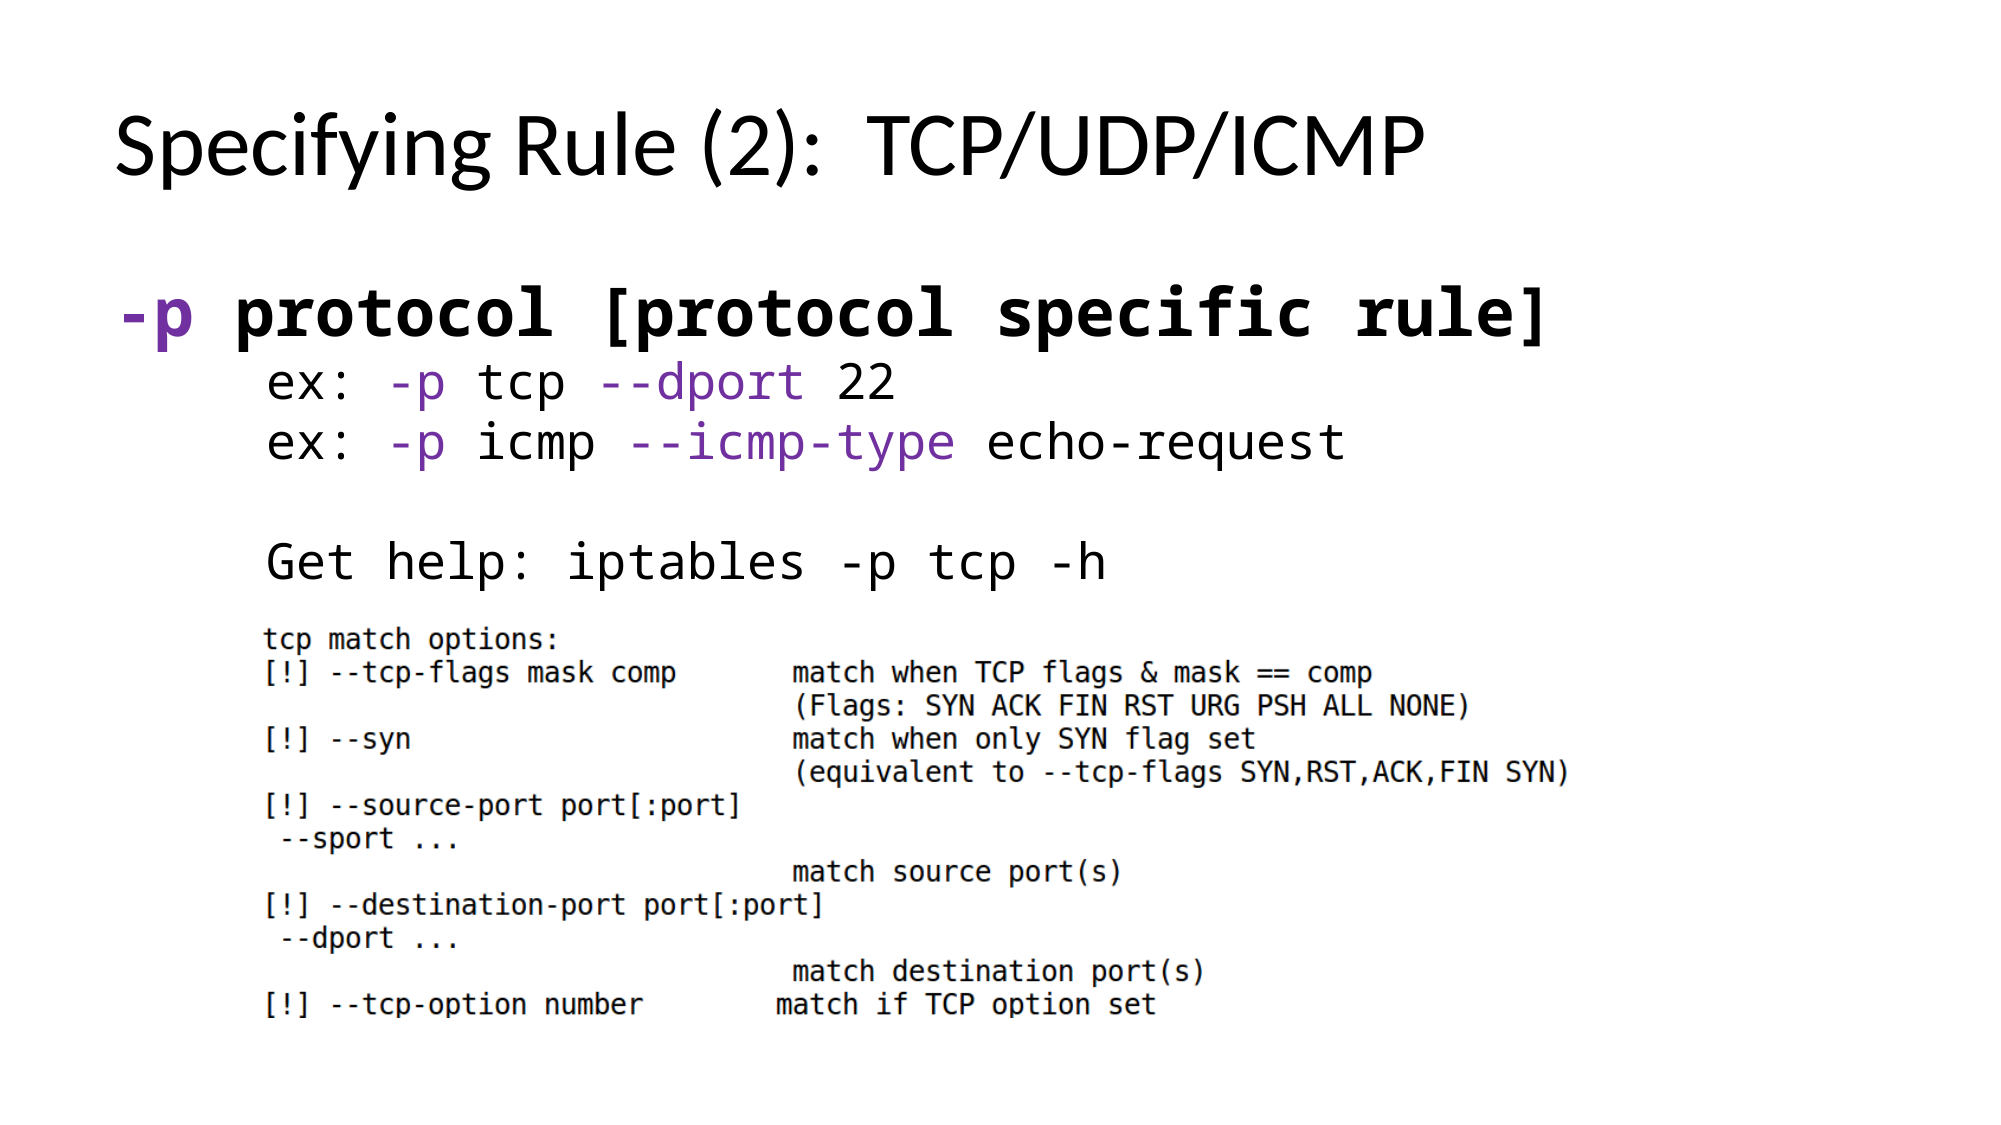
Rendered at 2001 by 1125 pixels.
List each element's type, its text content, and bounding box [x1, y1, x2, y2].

list -p protocol [protocol specific rule] ex: -p tcp --dport 22 ex: -p icmp --icmp-type echo-request Get help: iptables -p tcp -h [99, 262, 1900, 1063]
picture [262, 621, 1588, 1018]
title Specifying Rule (2): TCP/UDP/ICMP [99, 45, 1900, 233]
